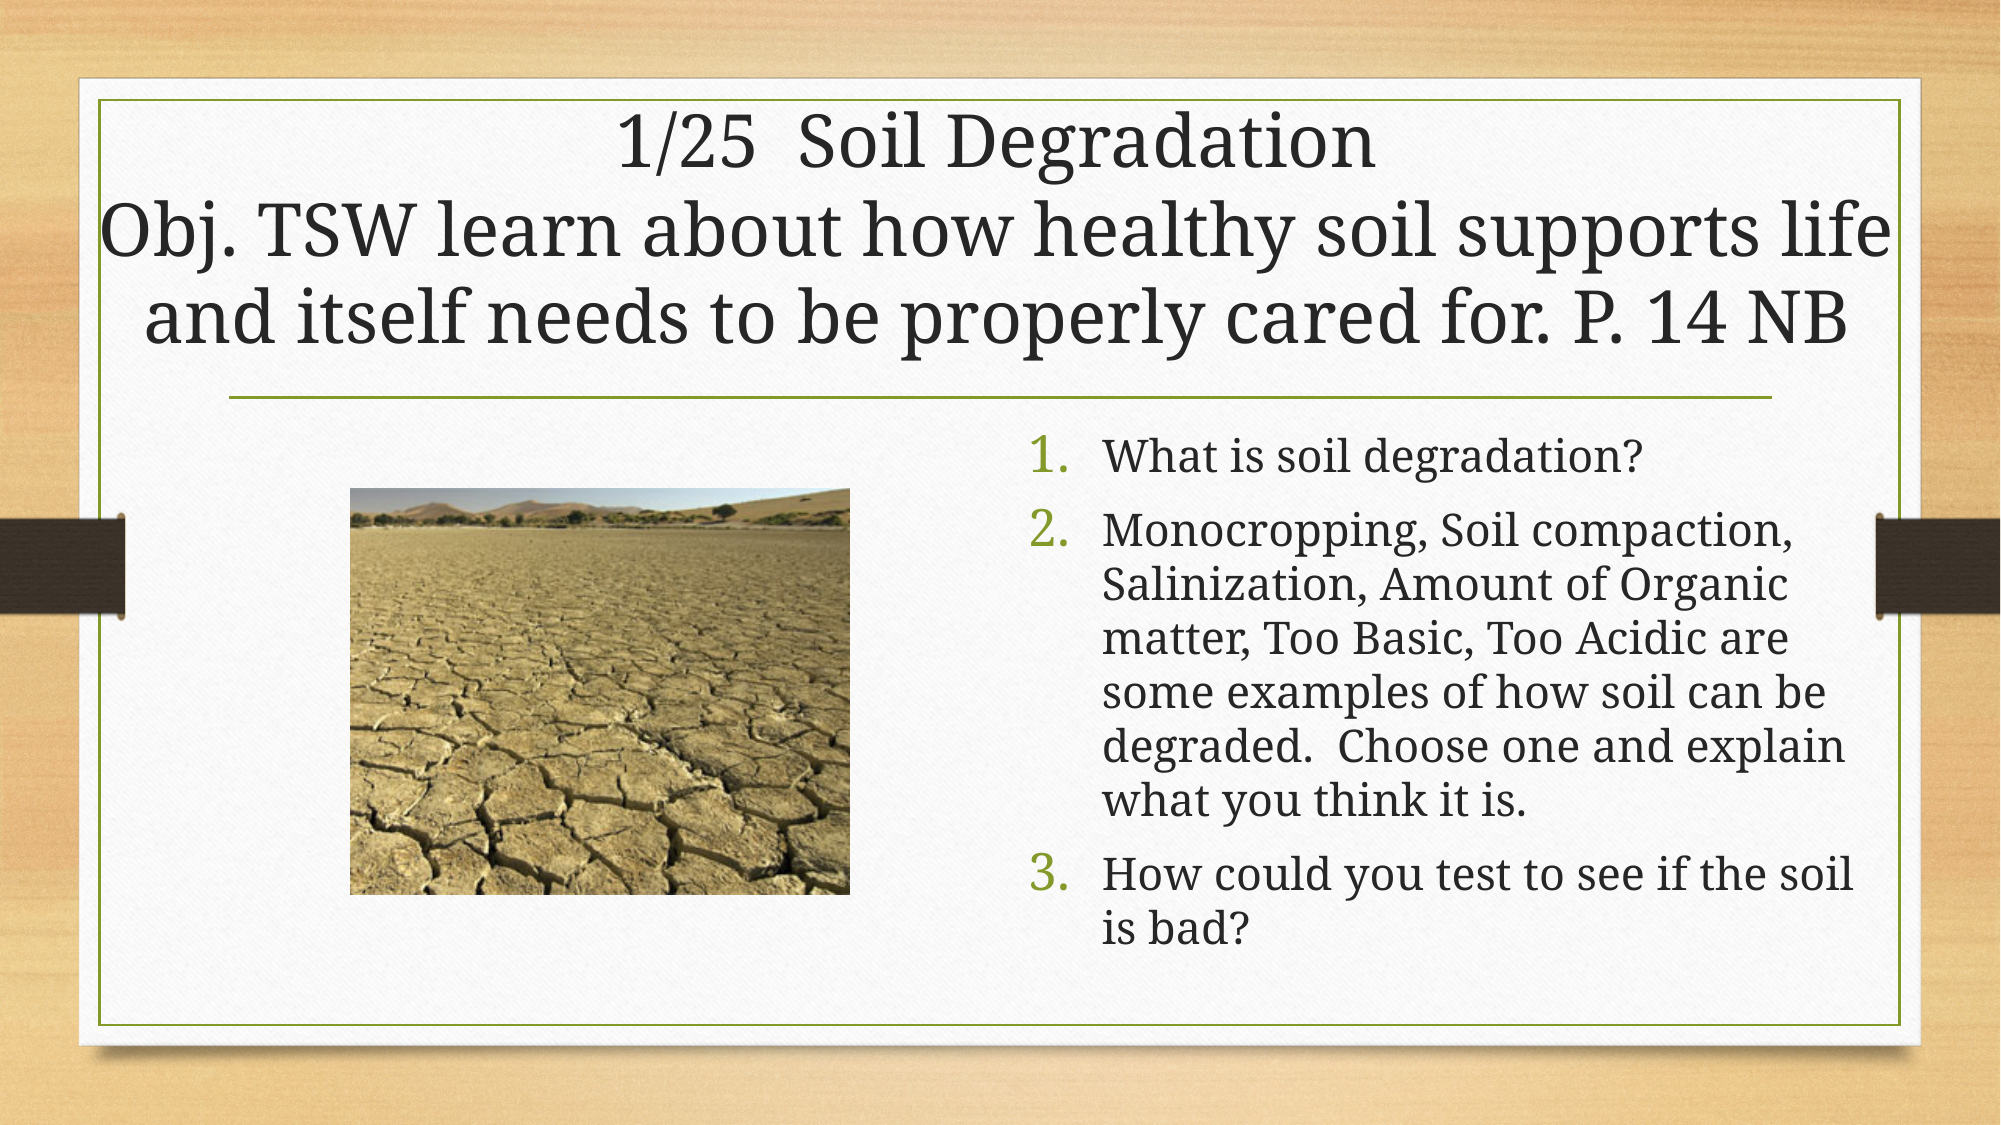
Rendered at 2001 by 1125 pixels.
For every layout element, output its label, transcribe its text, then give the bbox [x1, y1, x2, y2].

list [349, 488, 851, 895]
picture [0, 0, 2001, 1125]
title 1/25 Soil Degradation Obj. TSW learn about how healthy soil supports life and itself needs to be properly cared for. P. 14 NB [80, 78, 1914, 375]
list What is soil degradation? Monocropping, Soil compaction, Salinization, Amount of Organic matter, Too Basic, Too Acidic are some examples of how soil can be degraded. Choose one and explain what you think it is. How could you test to see if the soil is bad? [1013, 420, 1898, 963]
